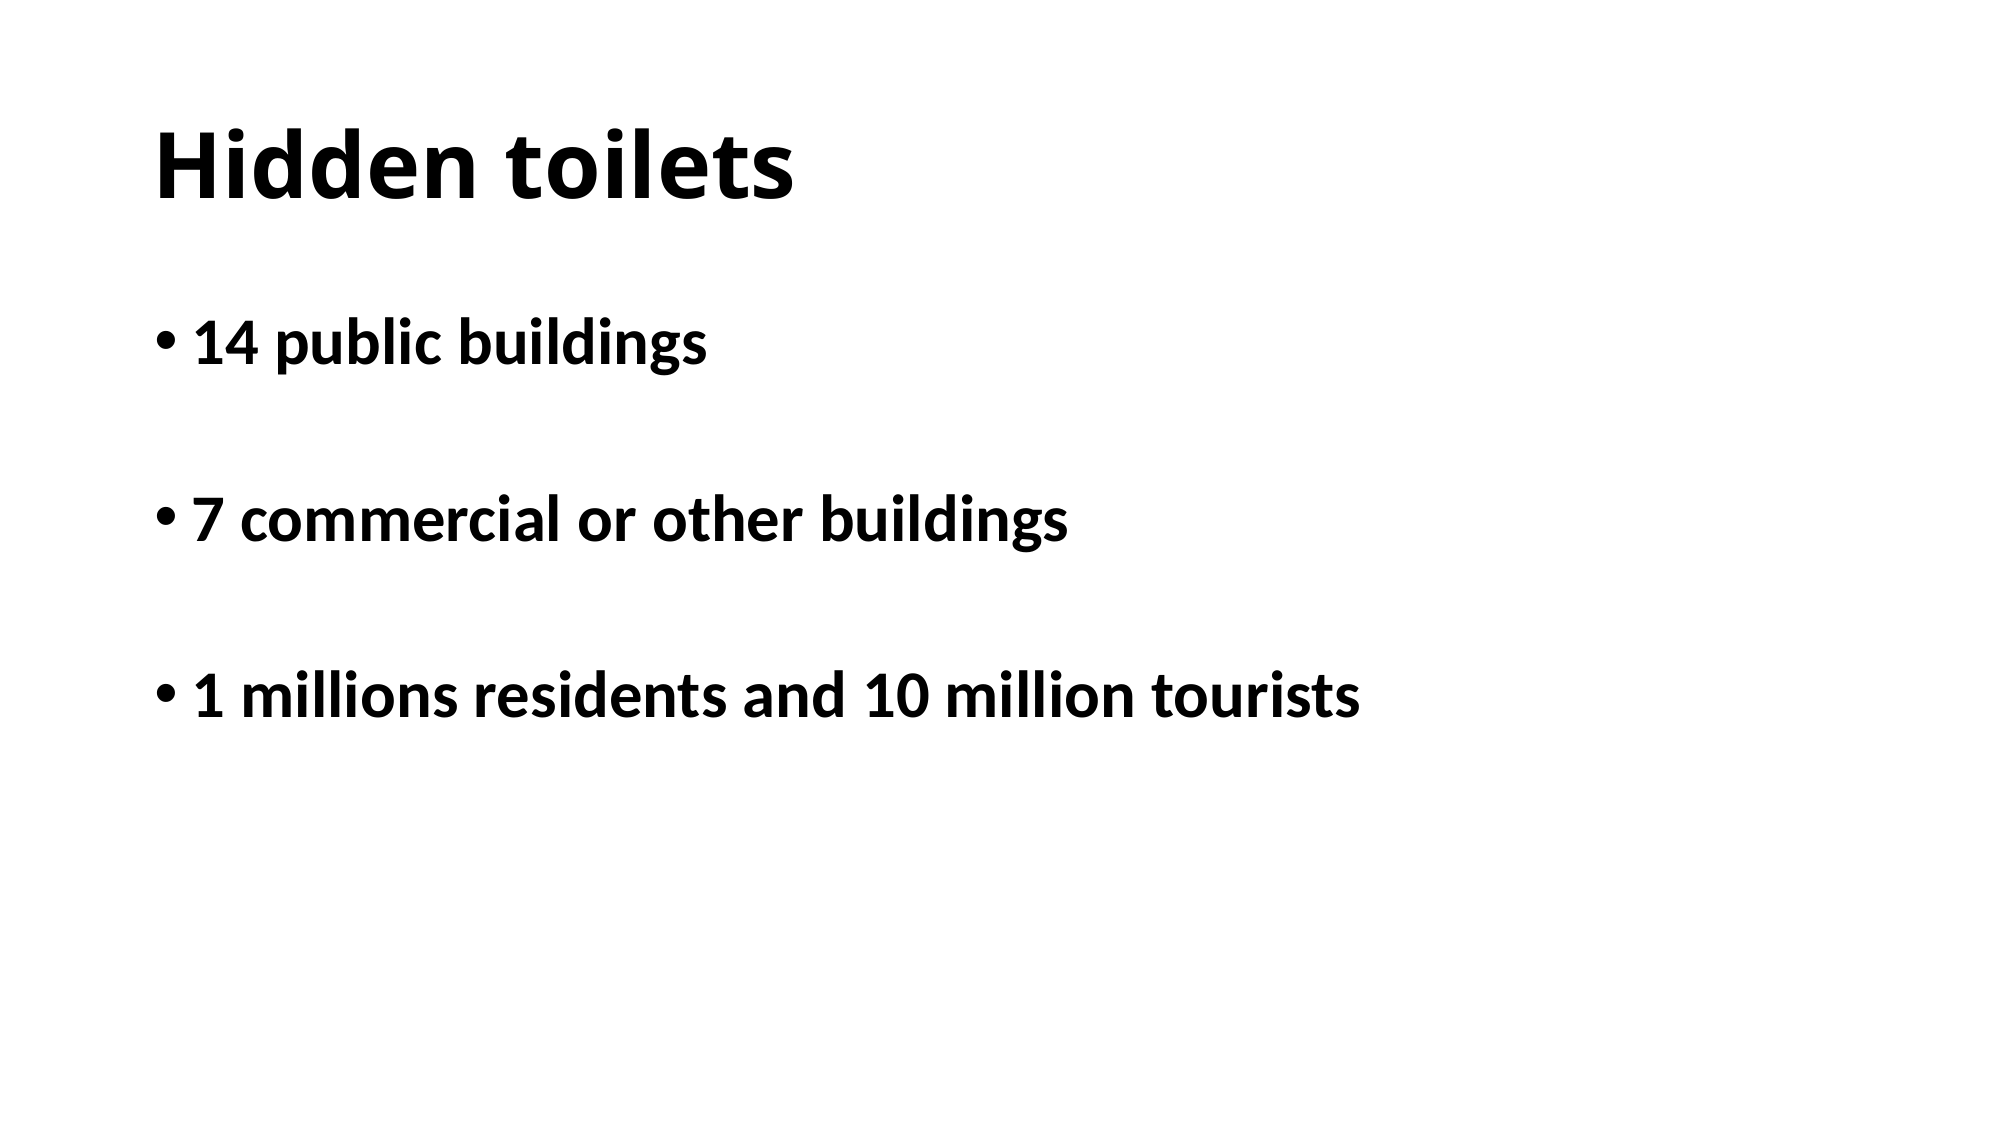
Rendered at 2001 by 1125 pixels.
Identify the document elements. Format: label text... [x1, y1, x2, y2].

title Hidden toilets [137, 59, 1863, 278]
list 14 public buildings 7 commercial or other buildings 1 millions residents and 10 million tourists [139, 299, 1865, 1014]
